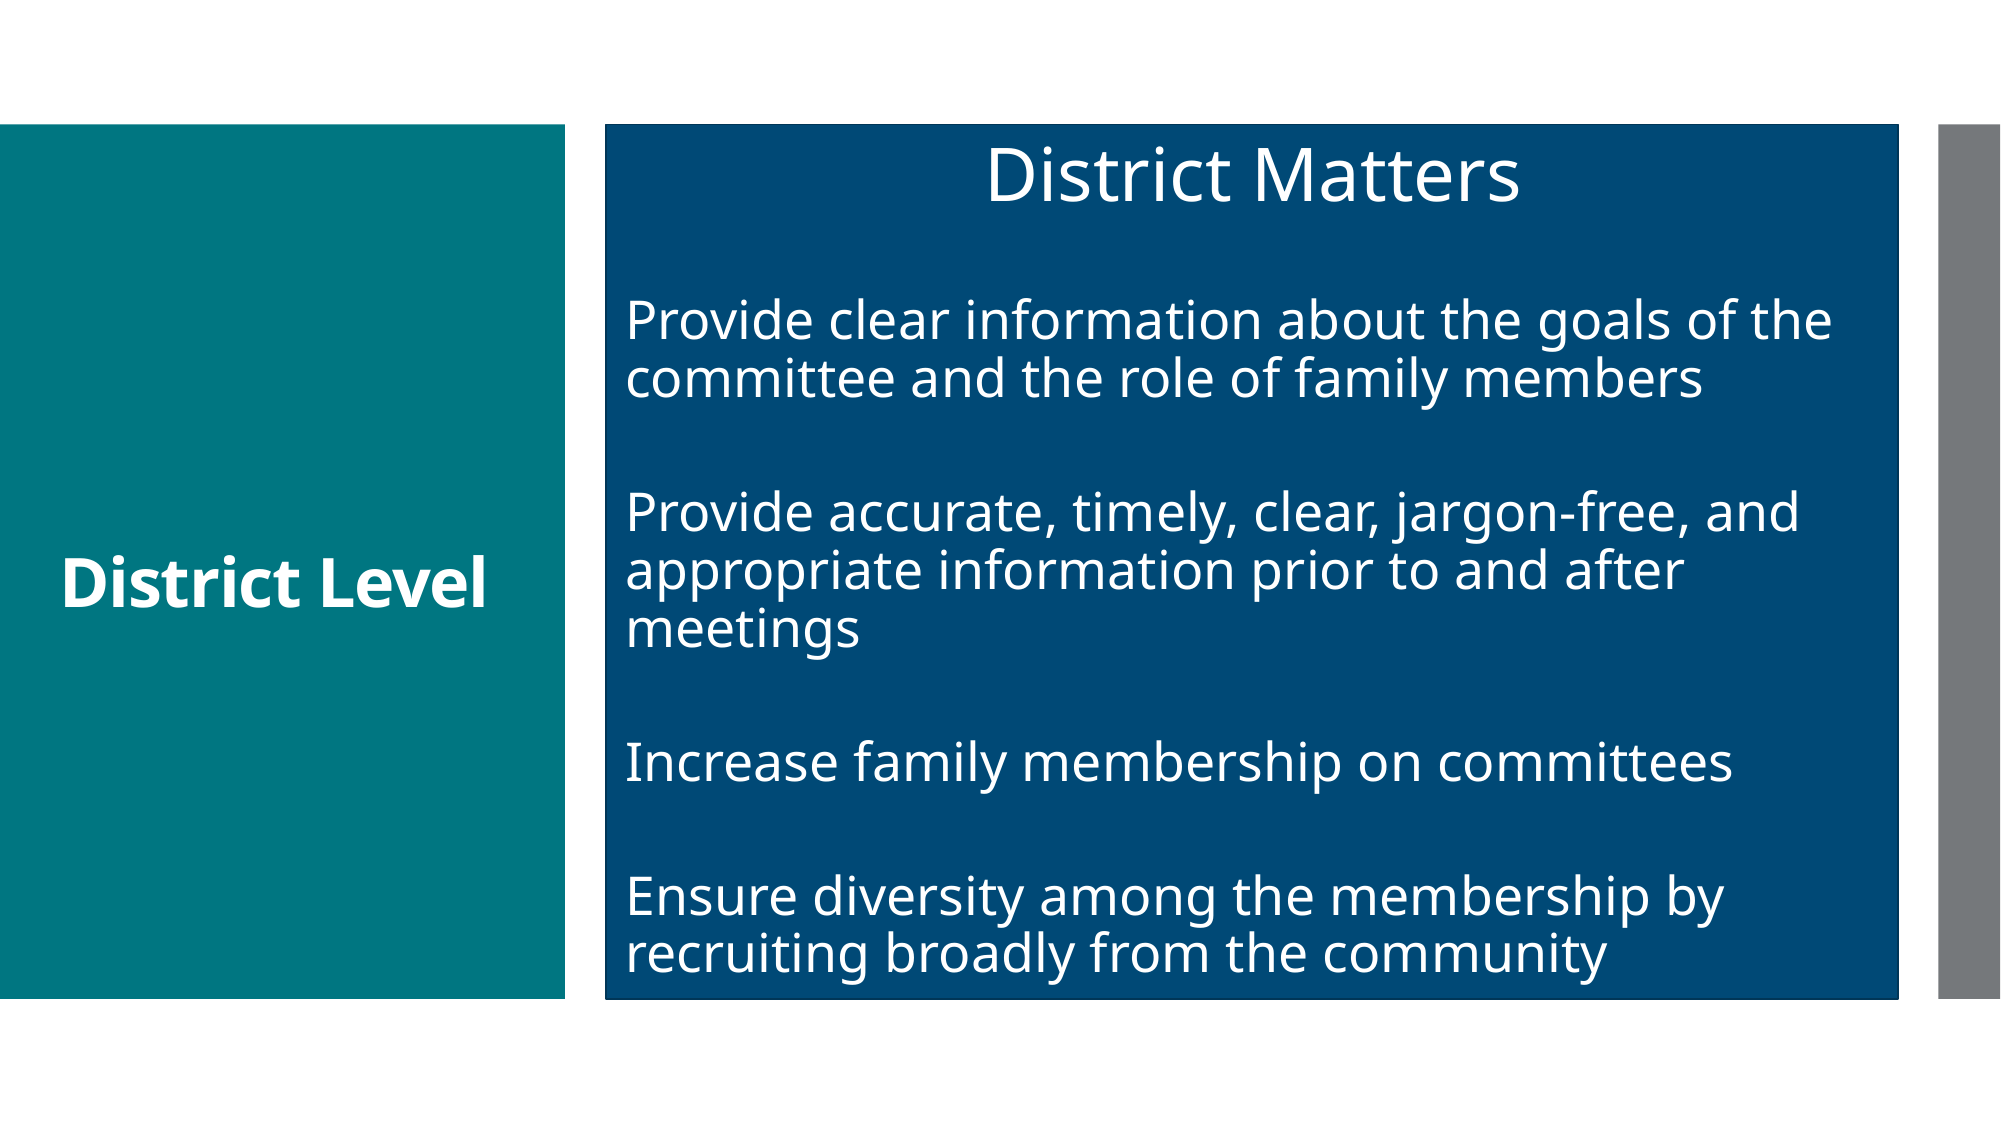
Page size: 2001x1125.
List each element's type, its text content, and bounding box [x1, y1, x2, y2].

title District Level [44, 235, 510, 932]
list District Matters Provide clear information about the goals of the committee and the role of family members Provide accurate, timely, clear, jargon-free, and appropriate information prior to and after meetings Increase family membership on committees Ensure diversity among the membership by recruiting broadly from the community [610, 127, 1897, 995]
